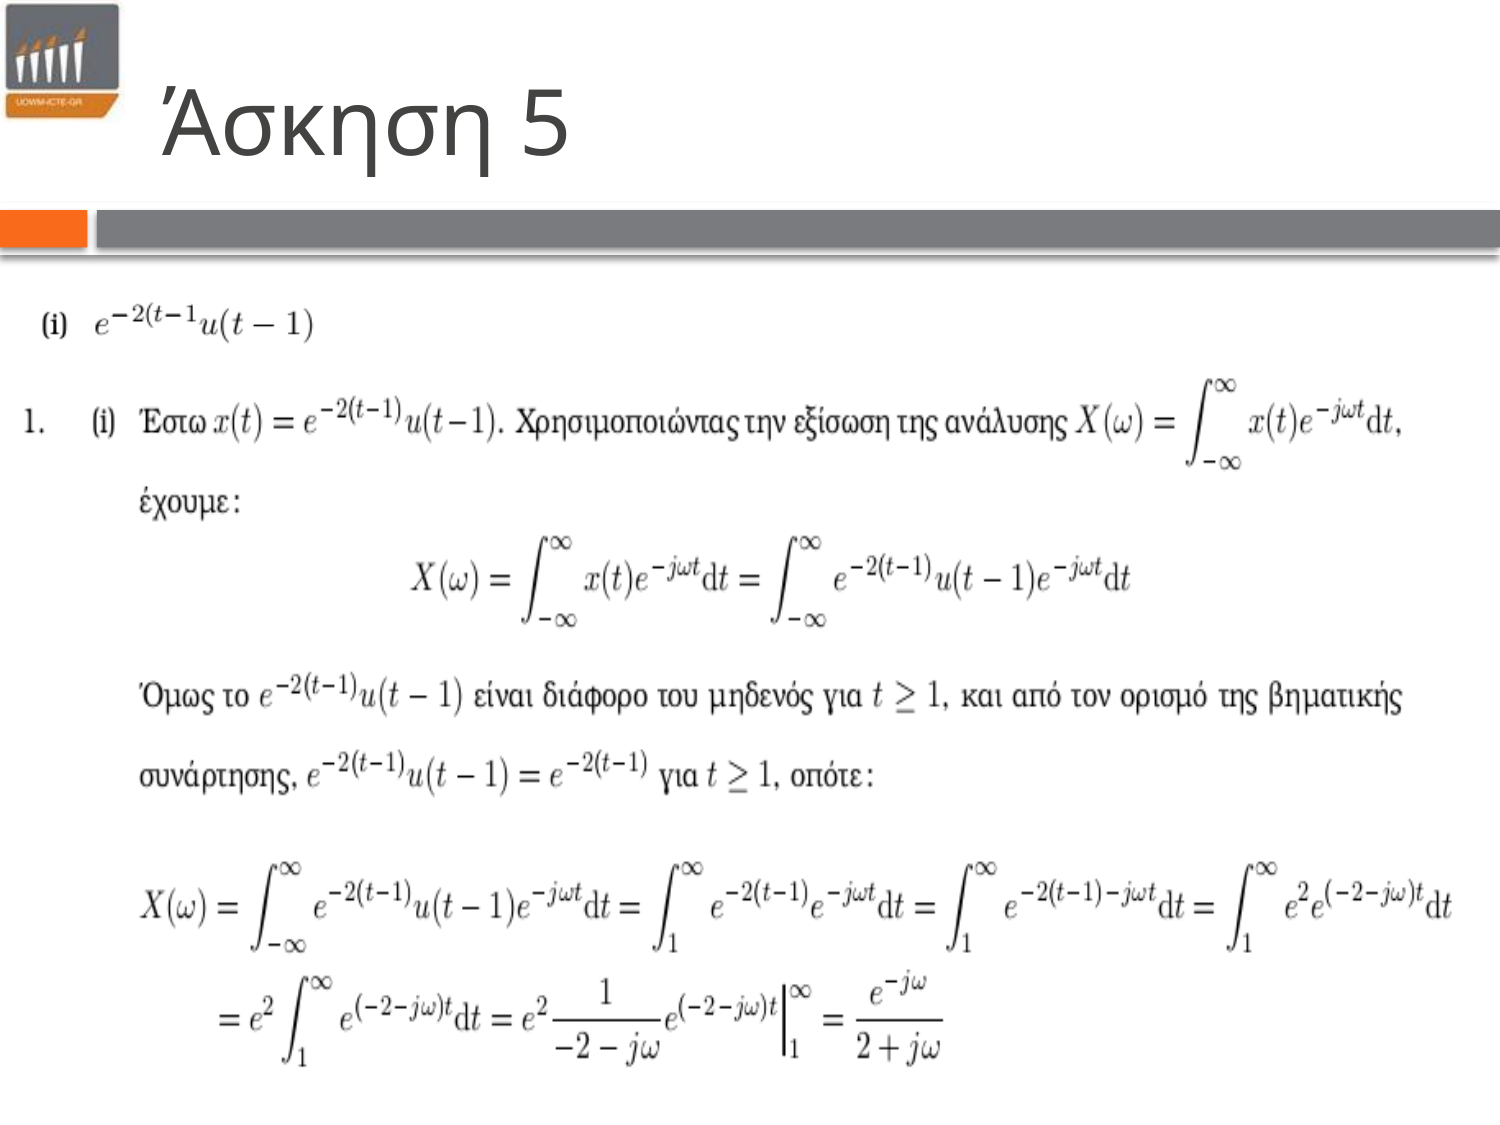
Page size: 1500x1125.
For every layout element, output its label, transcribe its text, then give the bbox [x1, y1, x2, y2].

picture [0, 290, 1489, 1107]
title Άσκηση 5 [147, 37, 1438, 200]
slide_number [0, 208, 88, 249]
picture [0, 0, 125, 124]
